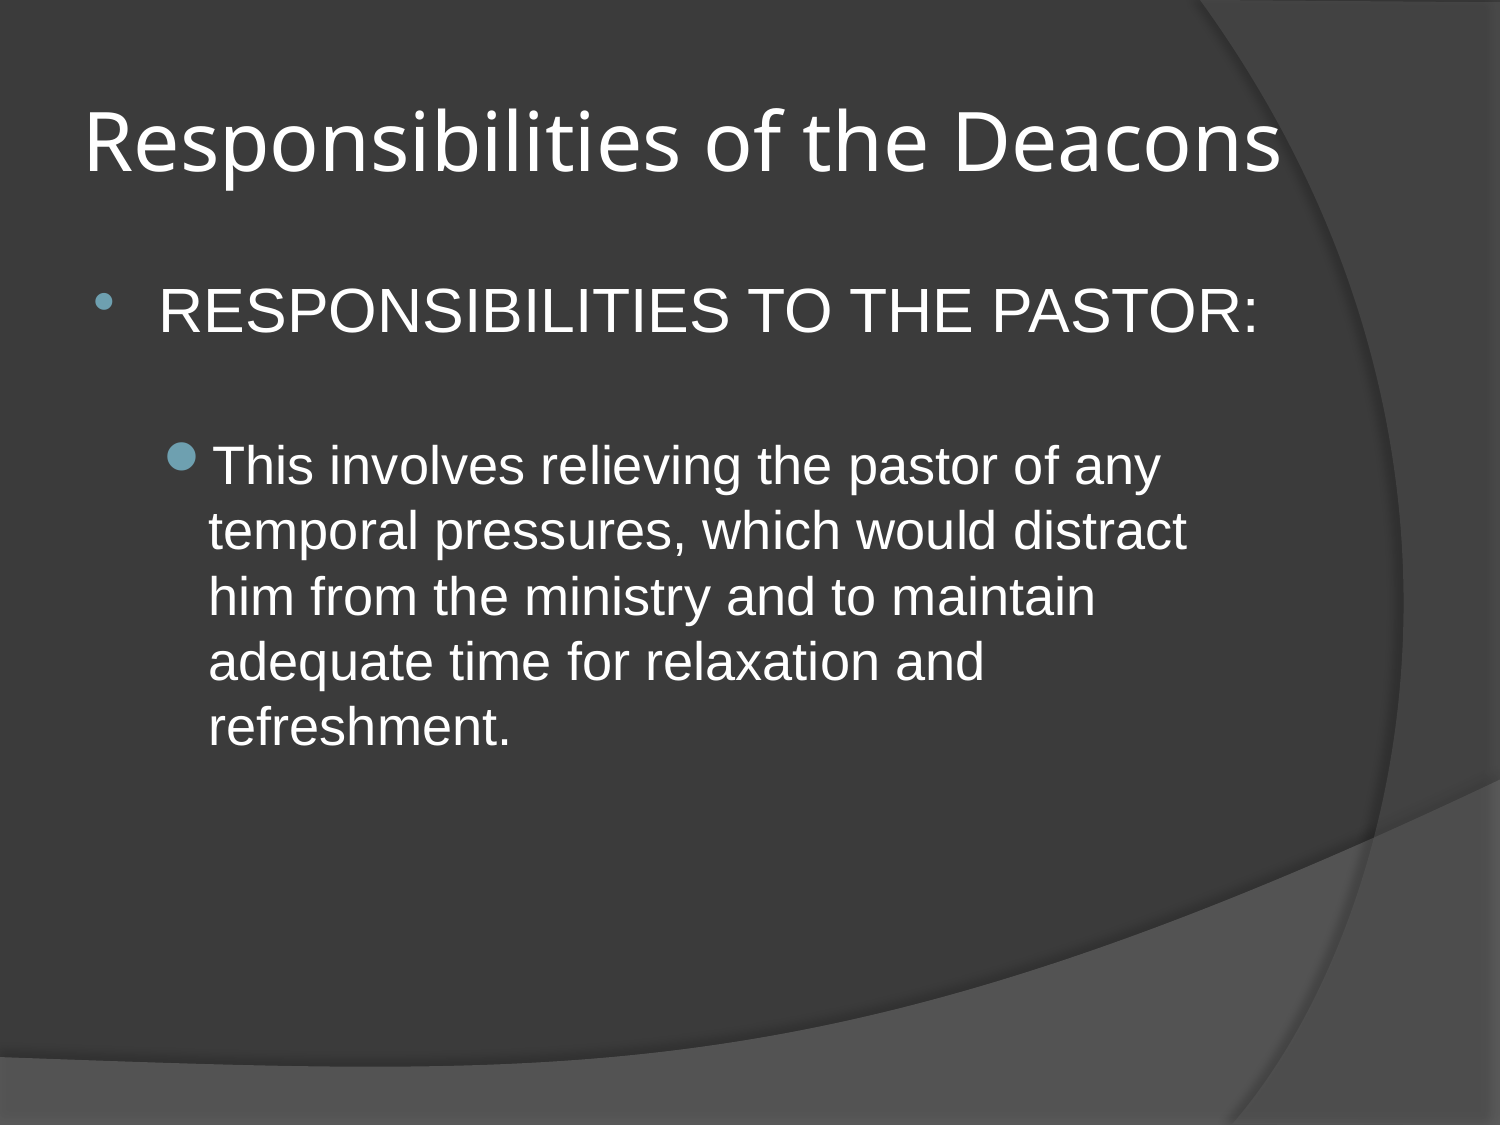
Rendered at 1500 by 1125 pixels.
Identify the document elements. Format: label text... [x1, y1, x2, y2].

title Responsibilities of the Deacons [75, 45, 1300, 233]
list RESPONSIBILITIES TO THE PASTOR: This involves relieving the pastor of any temporal pressures, which would distract him from the ministry and to maintain adequate time for relaxation and refreshment. [75, 262, 1300, 1005]
